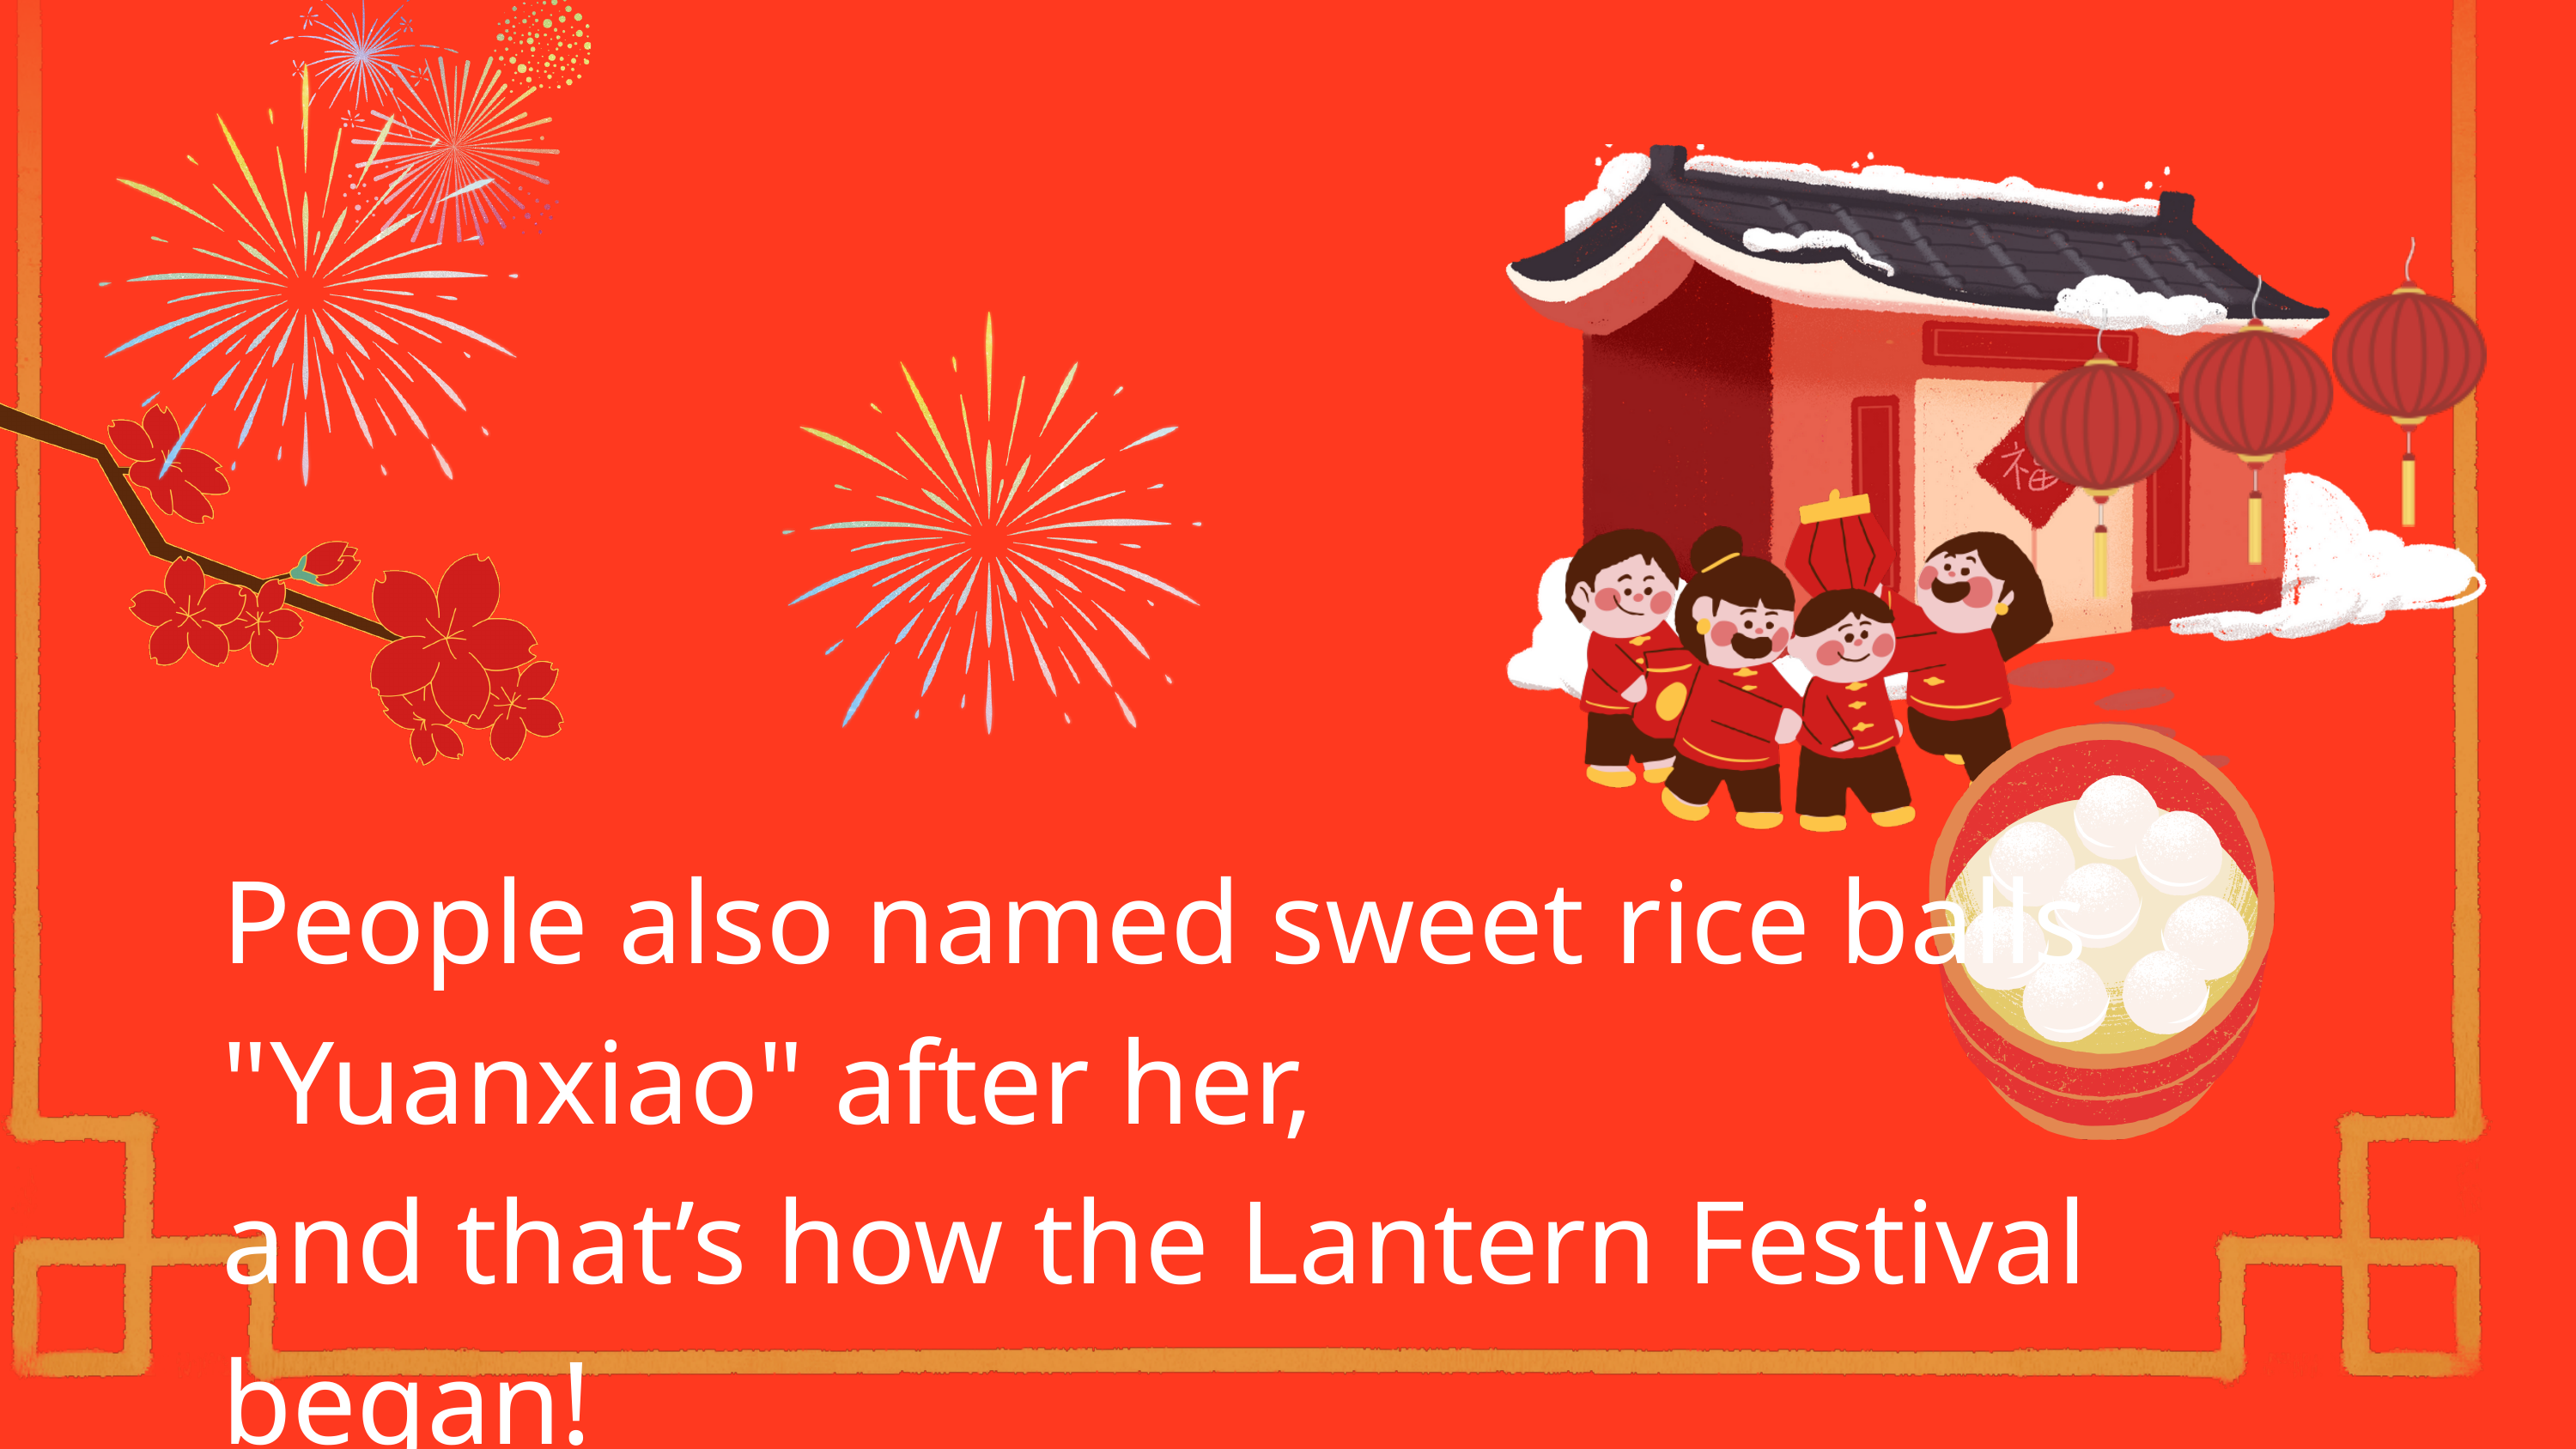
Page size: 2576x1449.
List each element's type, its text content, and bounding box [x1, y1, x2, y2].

text_box [2178, 275, 2334, 565]
text_box [2024, 308, 2179, 599]
text_box People also named sweet rice balls "Yuanxiao" after her, and that’s how the Lantern Festival began! [222, 827, 2354, 1449]
text_box [1564, 488, 2054, 827]
text_box [0, 394, 564, 766]
text_box [779, 308, 1205, 737]
text_box [95, 60, 521, 489]
text_box [1505, 144, 2487, 818]
text_box [2332, 237, 2487, 527]
text_box [270, 0, 592, 246]
text_box [1929, 724, 2275, 827]
text_box [0, 0, 2494, 1392]
